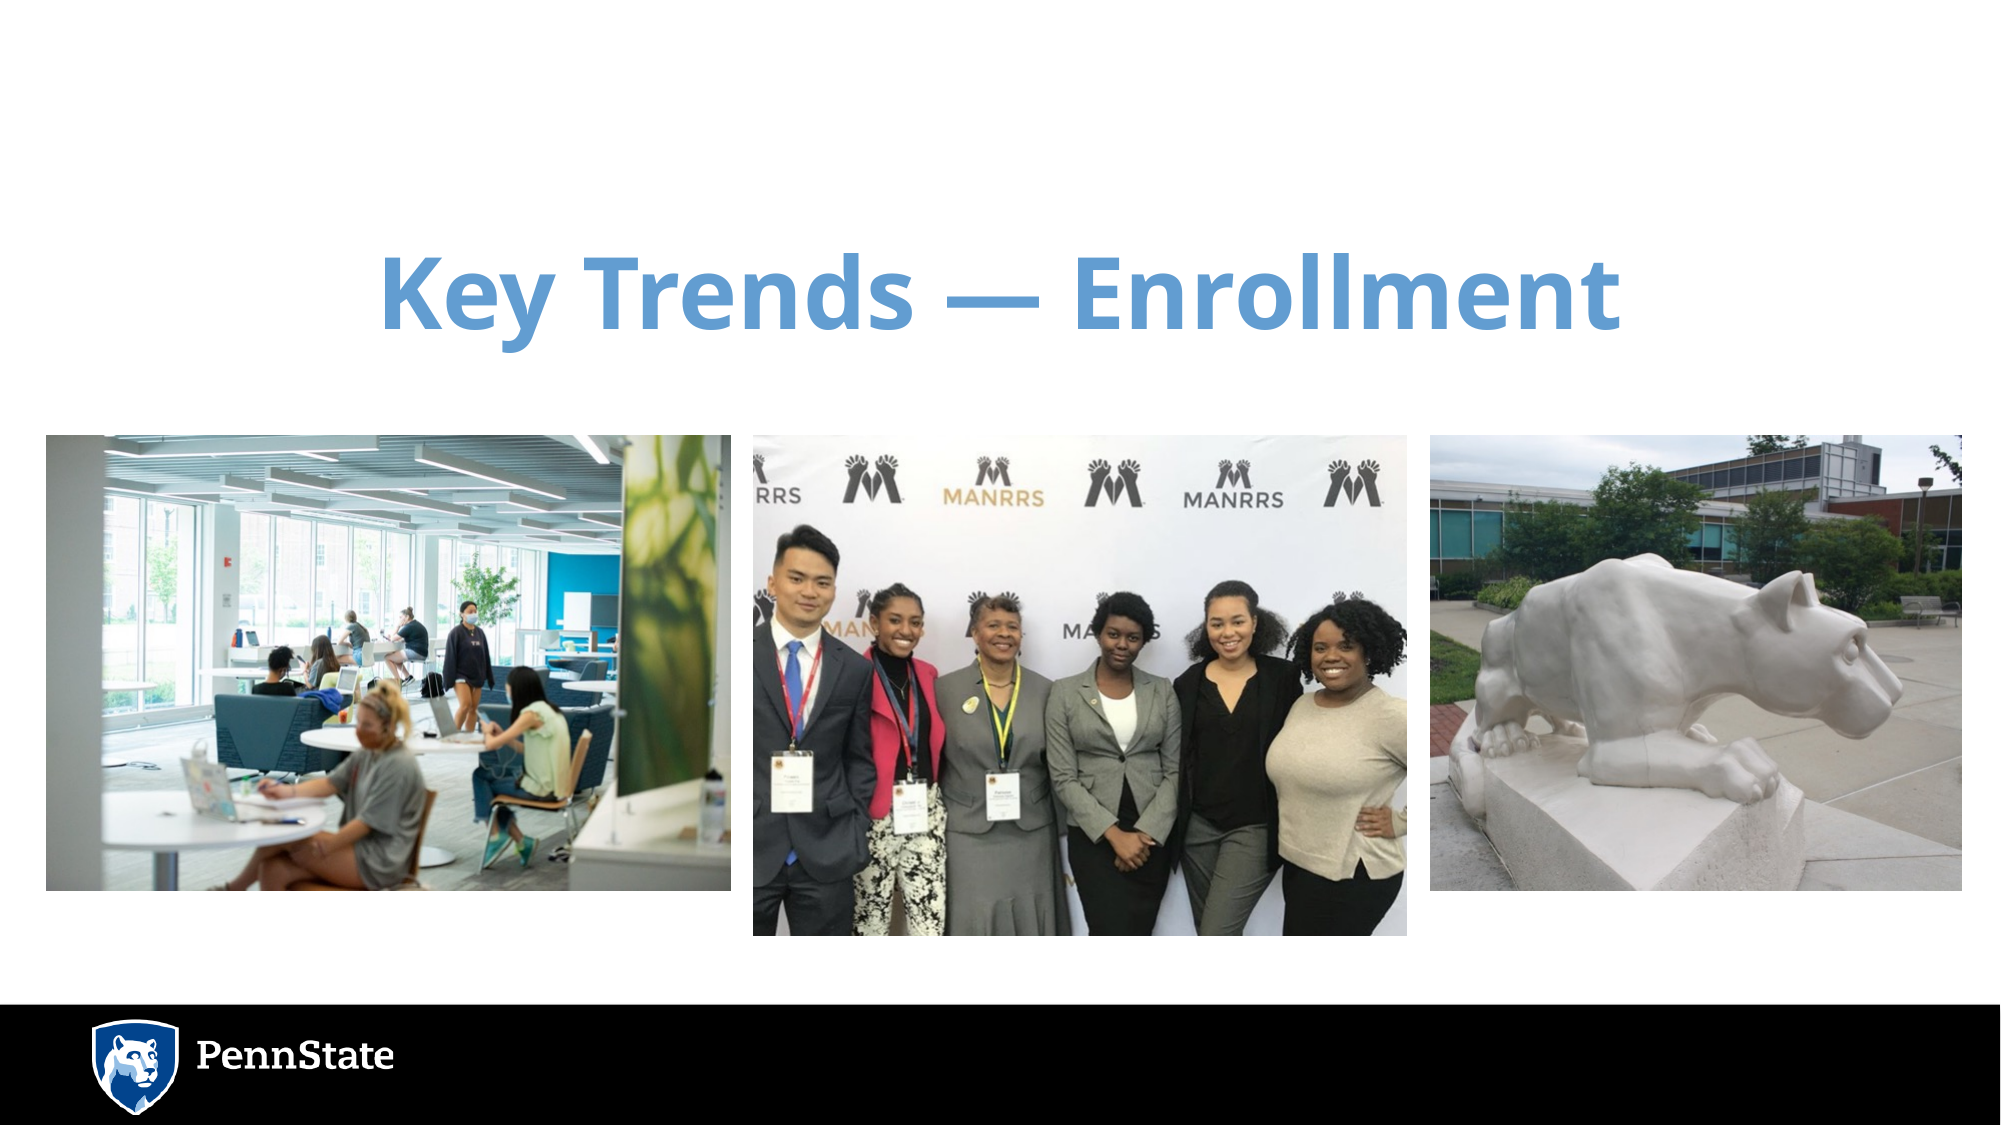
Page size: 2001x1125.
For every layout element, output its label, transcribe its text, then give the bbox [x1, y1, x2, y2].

picture [753, 435, 1408, 936]
picture [46, 435, 731, 892]
picture [1430, 435, 1963, 892]
picture [91, 1018, 394, 1115]
text_box Key Trends — Enrollment [71, 196, 1929, 384]
